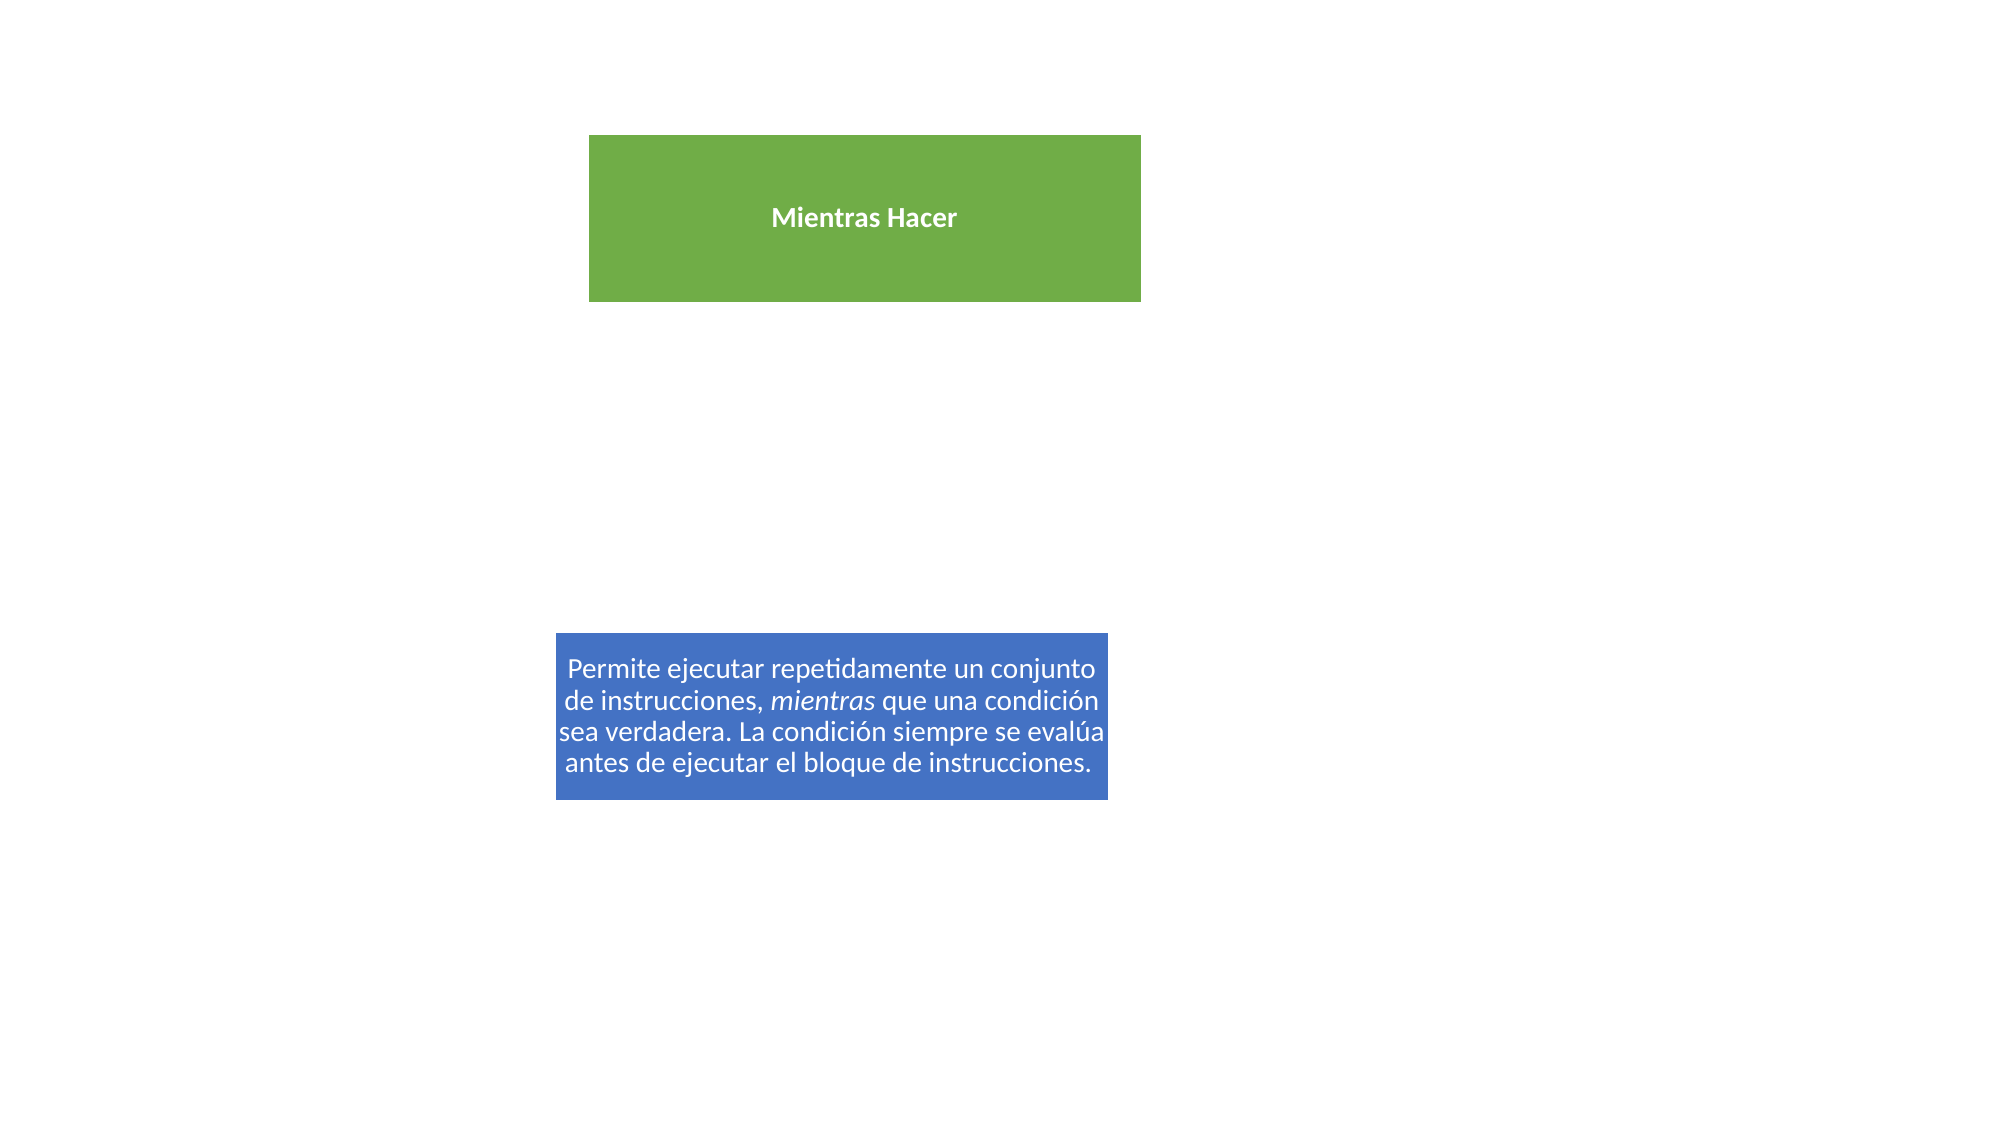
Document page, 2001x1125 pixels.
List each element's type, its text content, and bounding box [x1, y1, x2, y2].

text_box Permite ejecutar repetidamente un conjunto de instrucciones, mientras que una condición sea verdadera. La condición siempre se evalúa antes de ejecutar el bloque de instrucciones. [554, 631, 1110, 802]
text_box Mientras Hacer [587, 133, 1143, 304]
